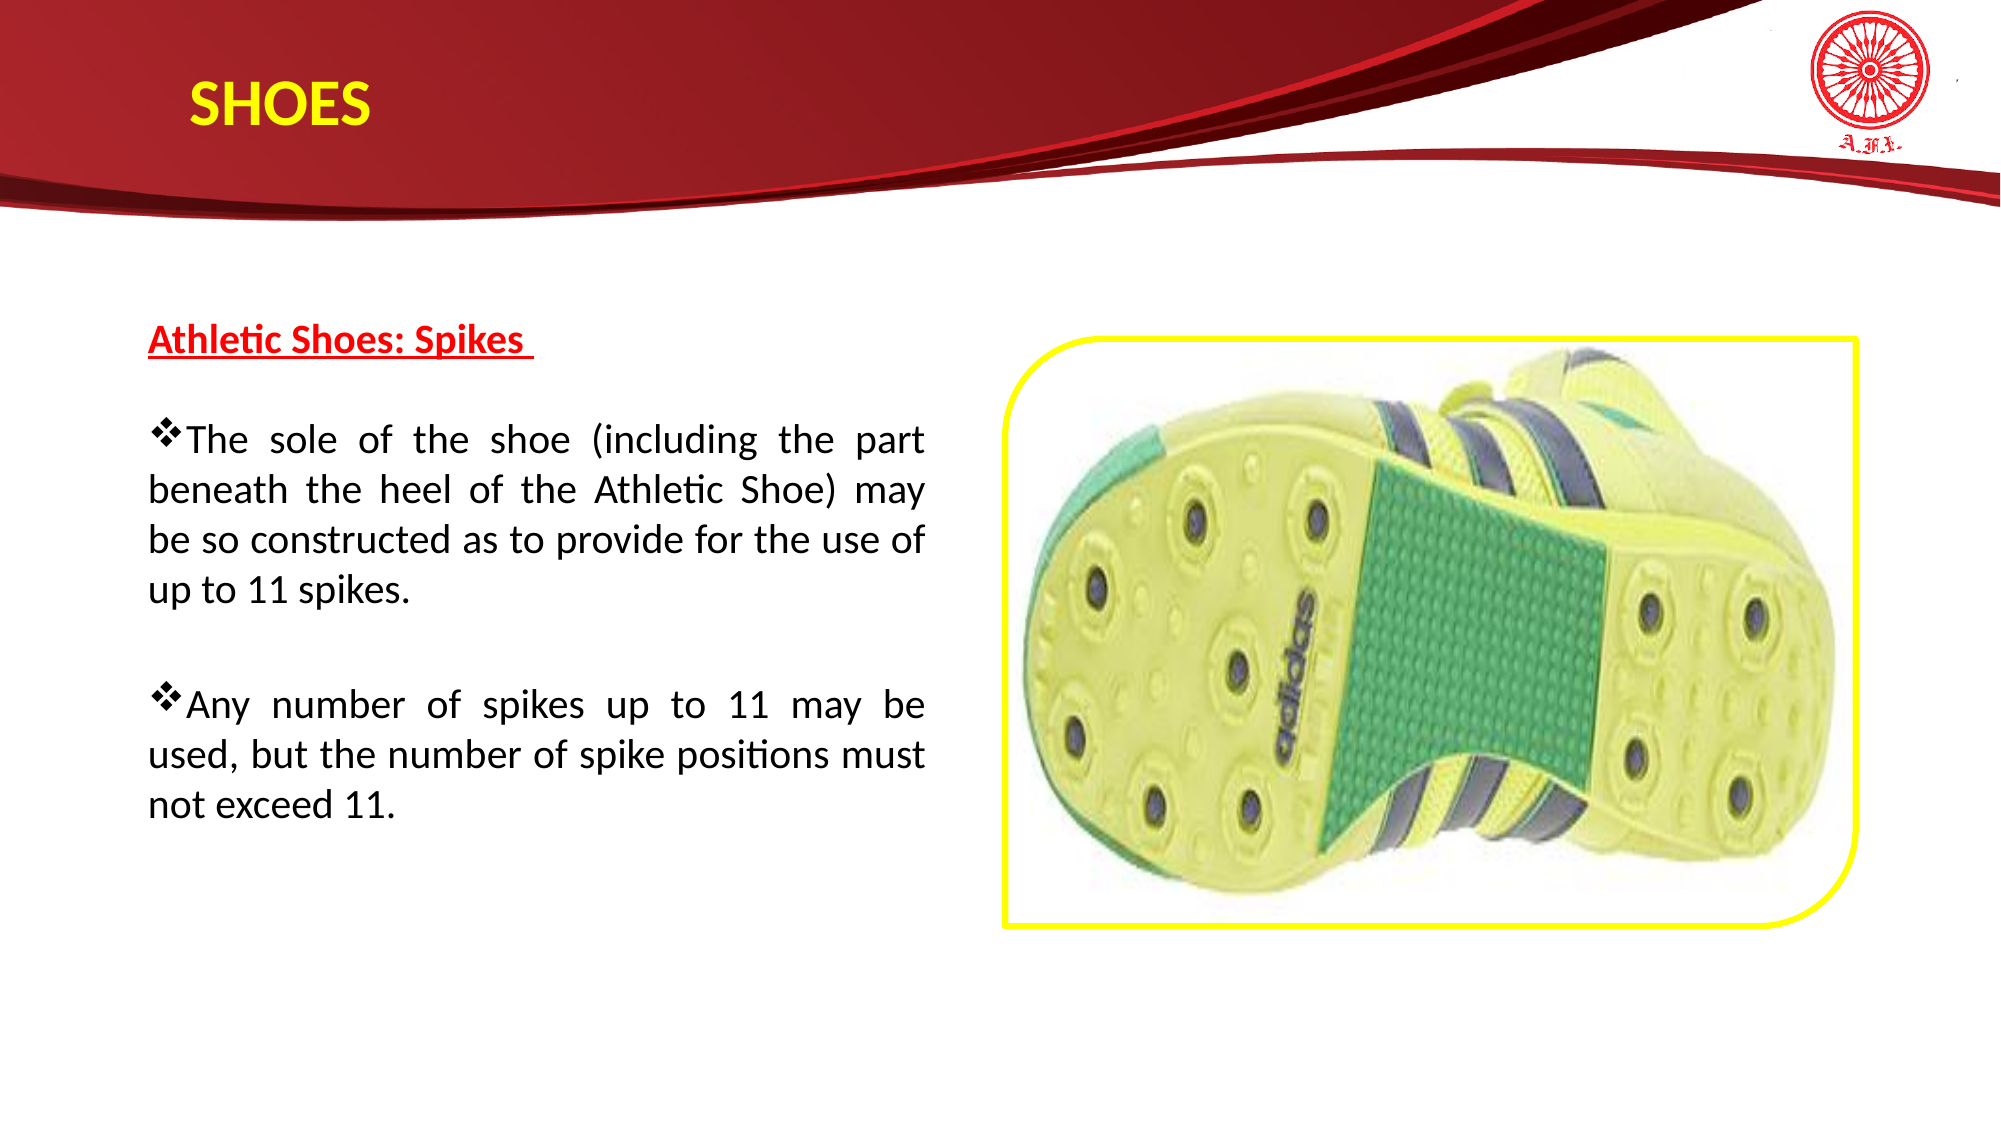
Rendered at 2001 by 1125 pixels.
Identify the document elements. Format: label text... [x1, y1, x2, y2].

picture [0, 0, 2001, 1125]
text_box SHOES [174, 51, 438, 147]
text_box Athletic Shoes: Spikes The sole of the shoe (including the part beneath the heel of the Athletic Shoe) may be so constructed as to provide for the use of up to 11 spikes. [133, 304, 941, 620]
text_box Any number of spikes up to 11 may be used, but the number of spike positions must not exceed 11. [133, 669, 941, 880]
